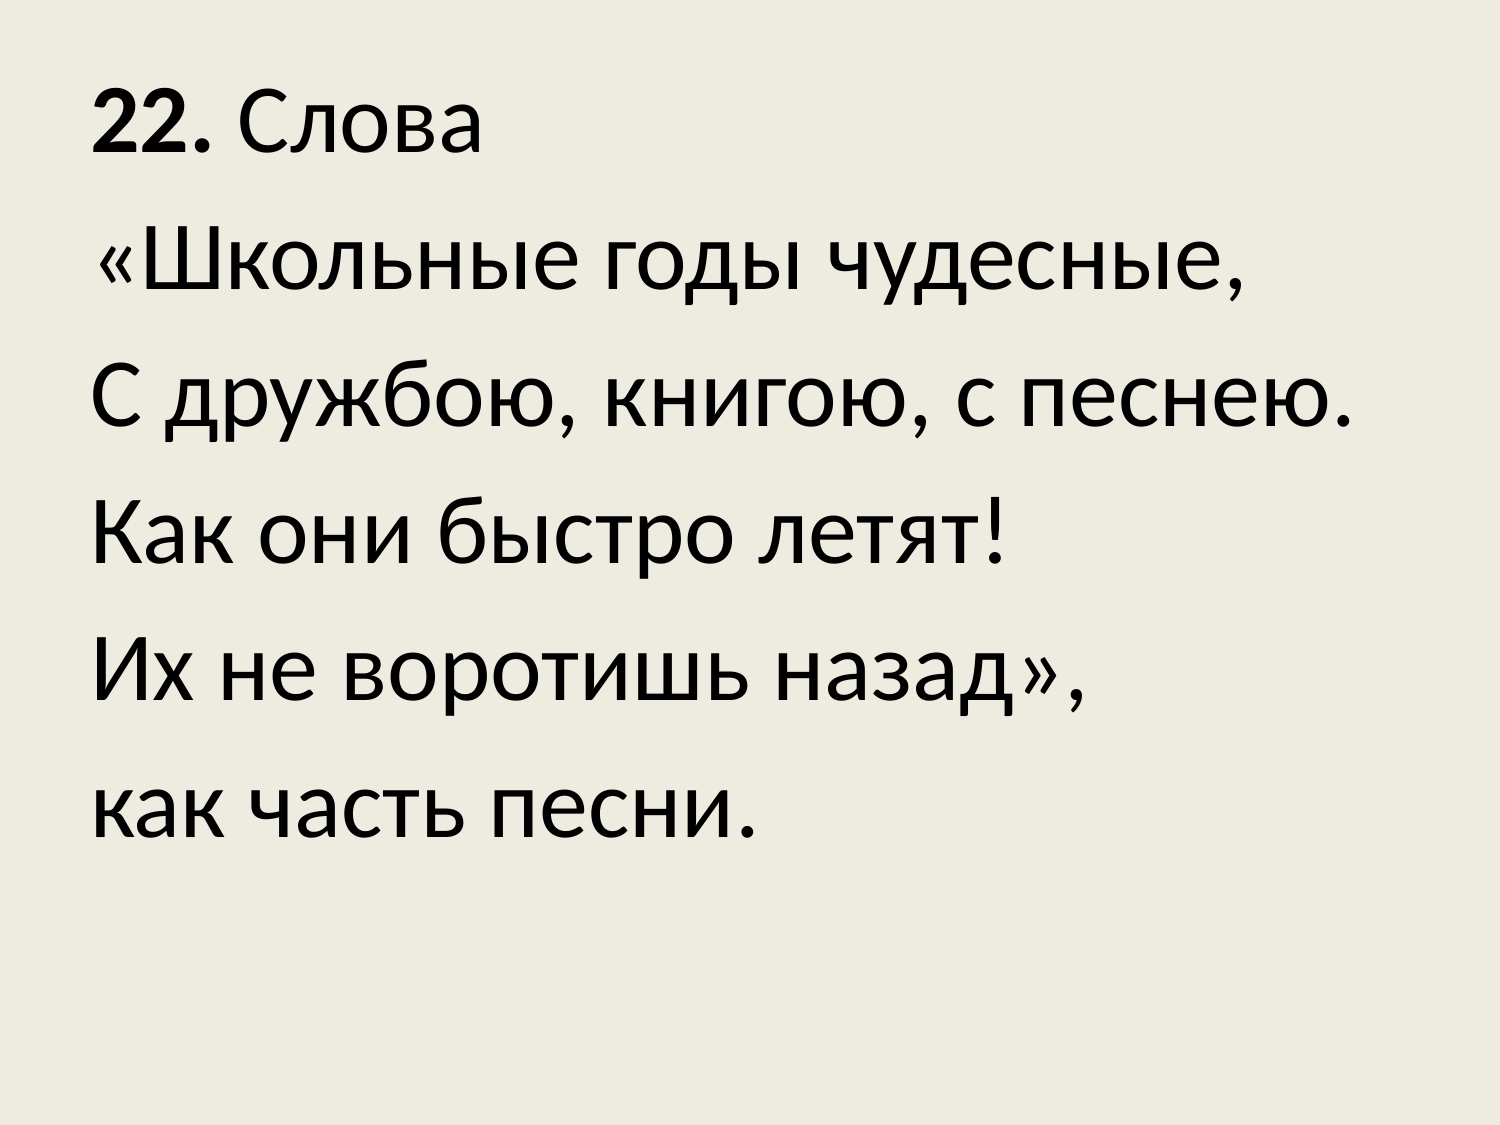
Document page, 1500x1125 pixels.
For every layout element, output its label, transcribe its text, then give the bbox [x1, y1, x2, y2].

list 22. Слова «Школьные годы чудесные, С дружбою, книгою, с песнею. Как они быстро летят! Их не воротишь назад», как часть песни. [75, 46, 1407, 1005]
